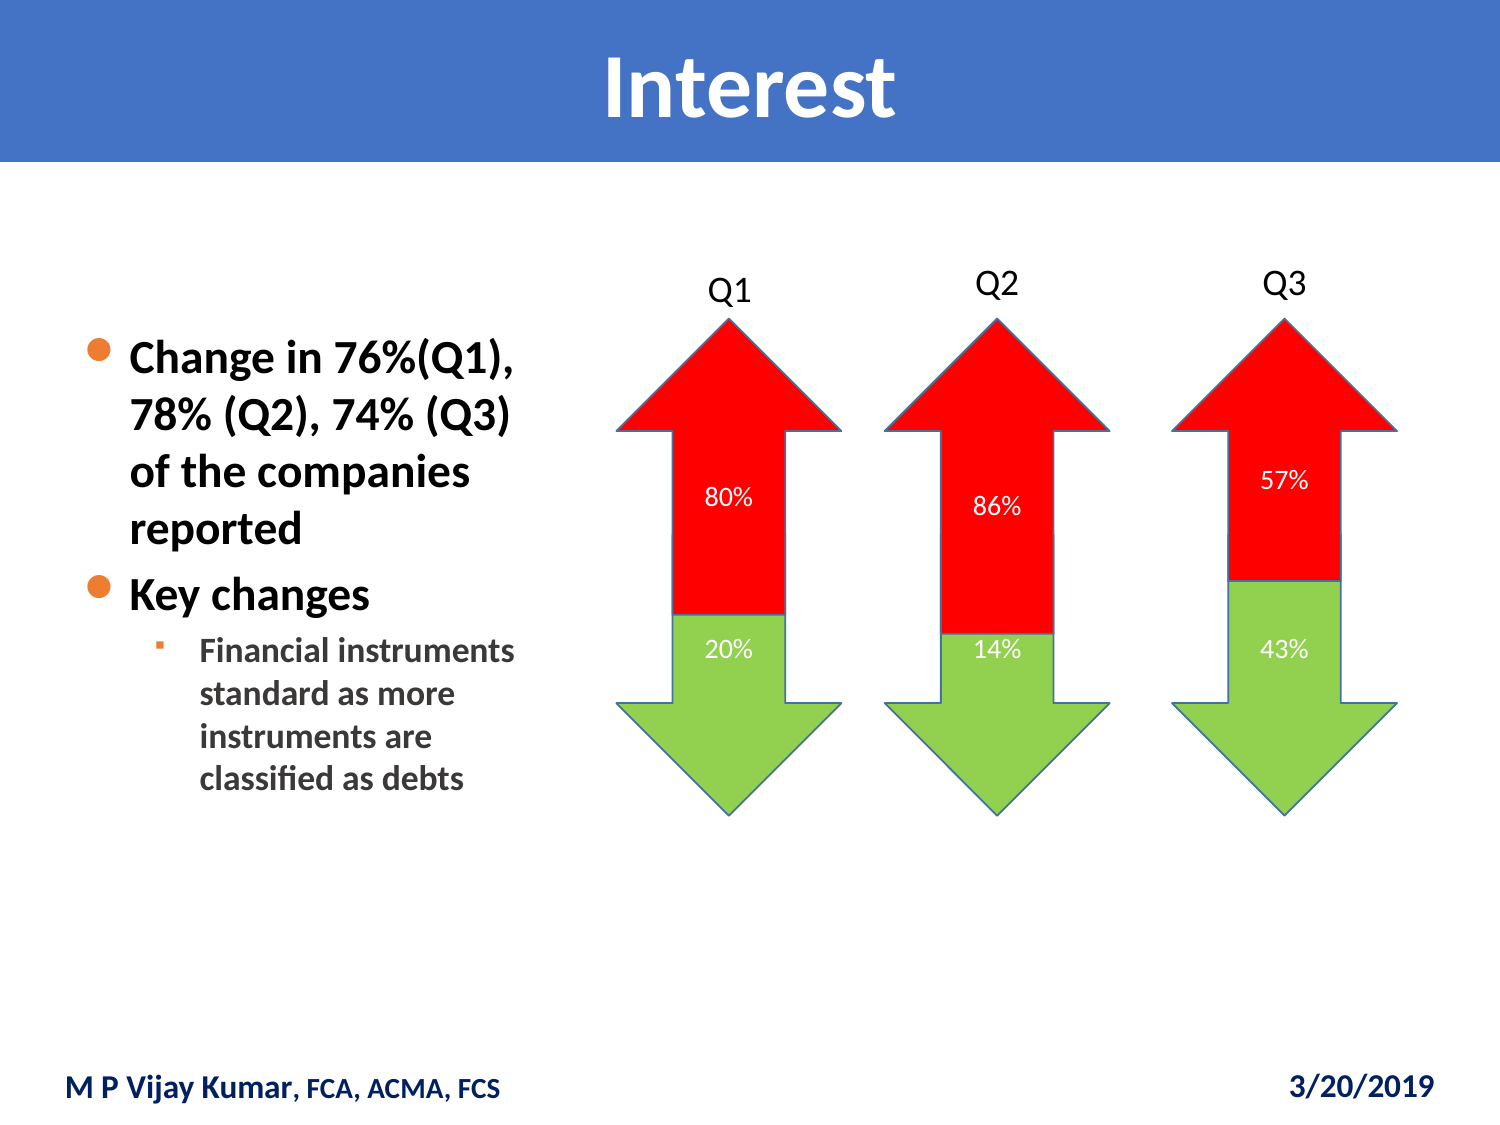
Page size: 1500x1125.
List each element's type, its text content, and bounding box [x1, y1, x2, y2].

text_box 20% [615, 615, 843, 817]
text_box Q2 [930, 250, 1064, 311]
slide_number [950, 1057, 1450, 1118]
text_box 80% [615, 317, 843, 616]
text_box 14% [883, 634, 1111, 817]
list Change in 76%(Q1), 78% (Q2), 74% (Q3) of the companies reported Key changes Financial instruments standard as more instruments are classified as debts [69, 318, 539, 882]
title Interest [0, 0, 1500, 162]
text_box 43% [1171, 582, 1398, 817]
text_box Q1 [663, 257, 797, 317]
footer M P Vijay Kumar, FCA, ACMA, FCS [50, 1058, 638, 1119]
text_box Q3 [1217, 250, 1351, 311]
text_box 86% [883, 317, 1111, 635]
text_box 57% [1171, 317, 1398, 582]
